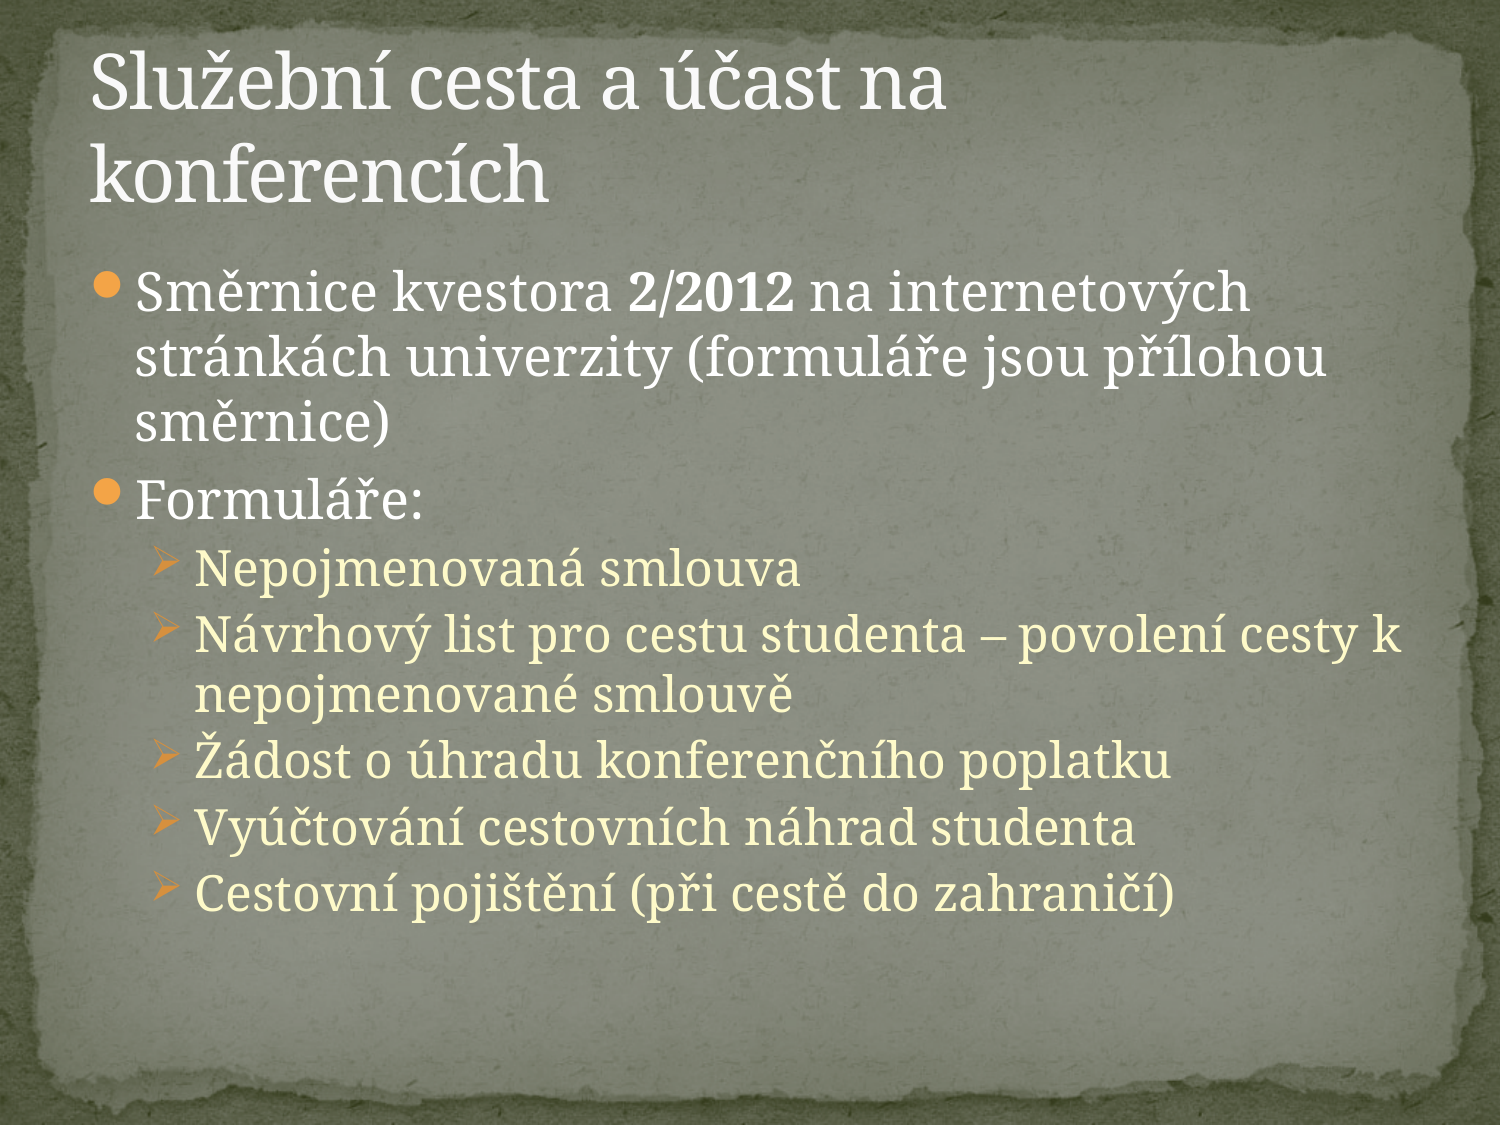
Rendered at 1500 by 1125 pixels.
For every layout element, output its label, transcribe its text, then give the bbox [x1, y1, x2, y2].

list Směrnice kvestora 2/2012 na internetových stránkách univerzity (formuláře jsou přílohou směrnice) Formuláře: Nepojmenovaná smlouva Návrhový list pro cestu studenta – povolení cesty k nepojmenované smlouvě Žádost o úhradu konferenčního poplatku Vyúčtování cestovních náhrad studenta Cestovní pojištění (při cestě do zahraničí) [75, 249, 1425, 1000]
title Služební cesta a účast na konferencích [74, 24, 1425, 225]
